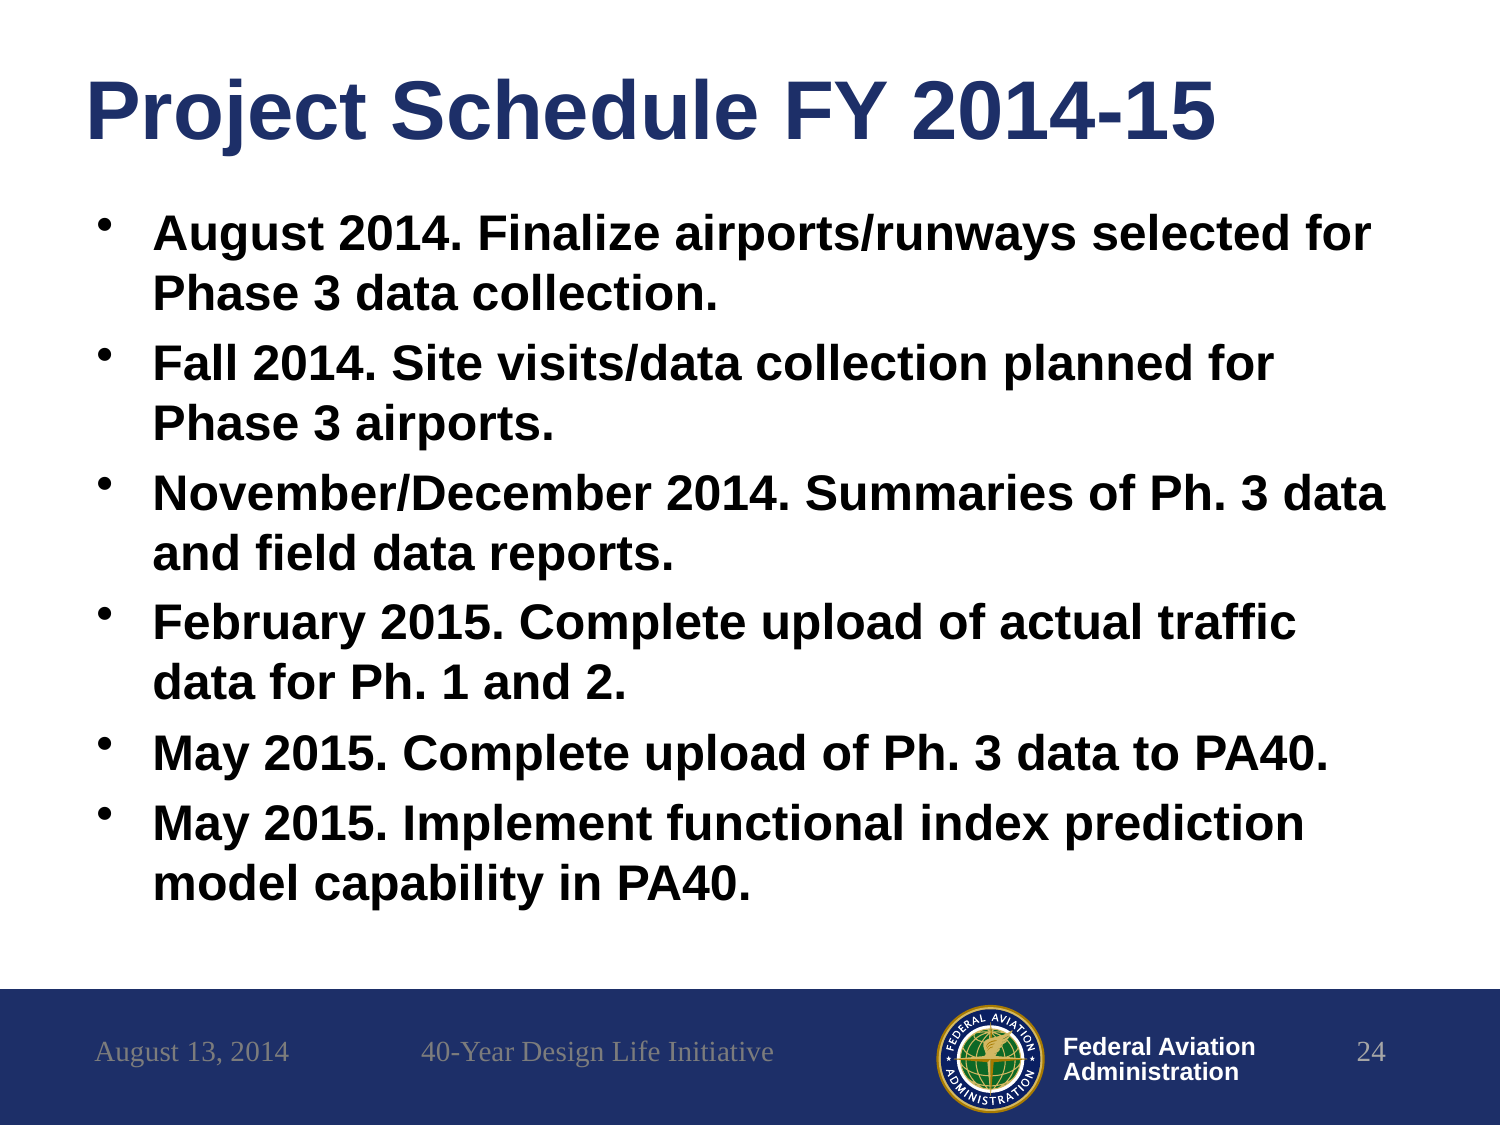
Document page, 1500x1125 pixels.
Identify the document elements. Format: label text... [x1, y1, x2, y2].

footer 40-Year Design Life Initiative [360, 1025, 836, 1100]
list August 2014. Finalize airports/runways selected for Phase 3 data collection. Fall 2014. Site visits/data collection planned for Phase 3 airports. November/December 2014. Summaries of Ph. 3 data and field data reports. February 2015. Complete upload of actual traffic data for Ph. 1 and 2. May 2015. Complete upload of Ph. 3 data to PA40. May 2015. Implement functional index prediction model capability in PA40. [81, 192, 1402, 968]
slide_number 24 [1088, 1025, 1402, 1100]
title Project Schedule FY 2014-15 [70, 56, 1461, 157]
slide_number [79, 1025, 354, 1100]
